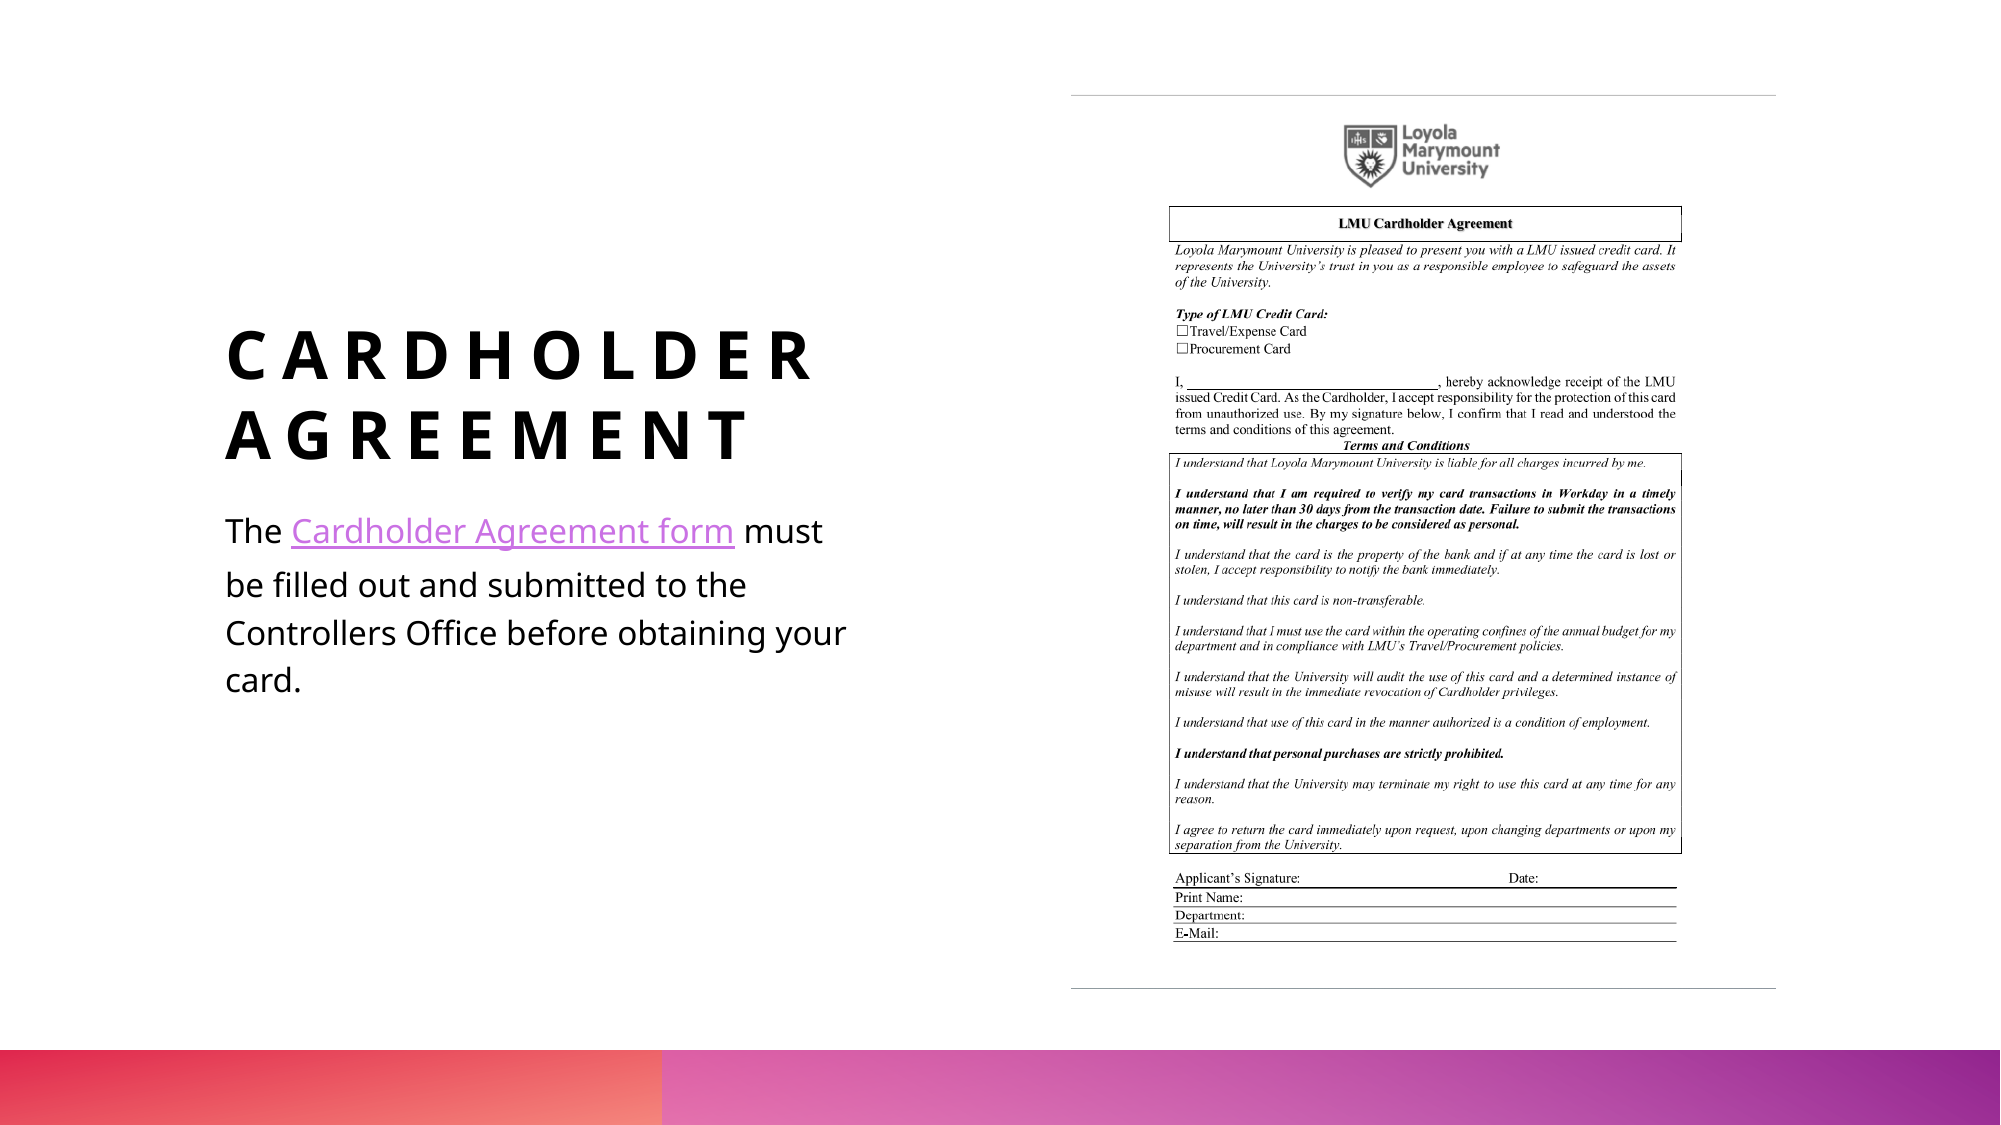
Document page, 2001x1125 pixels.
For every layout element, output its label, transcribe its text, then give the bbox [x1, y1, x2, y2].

list The Cardholder Agreement form must be filled out and submitted to the Controllers Office before obtaining your card. [225, 501, 871, 962]
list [1071, 94, 1776, 989]
title Cardholder Agreement [225, 161, 871, 473]
